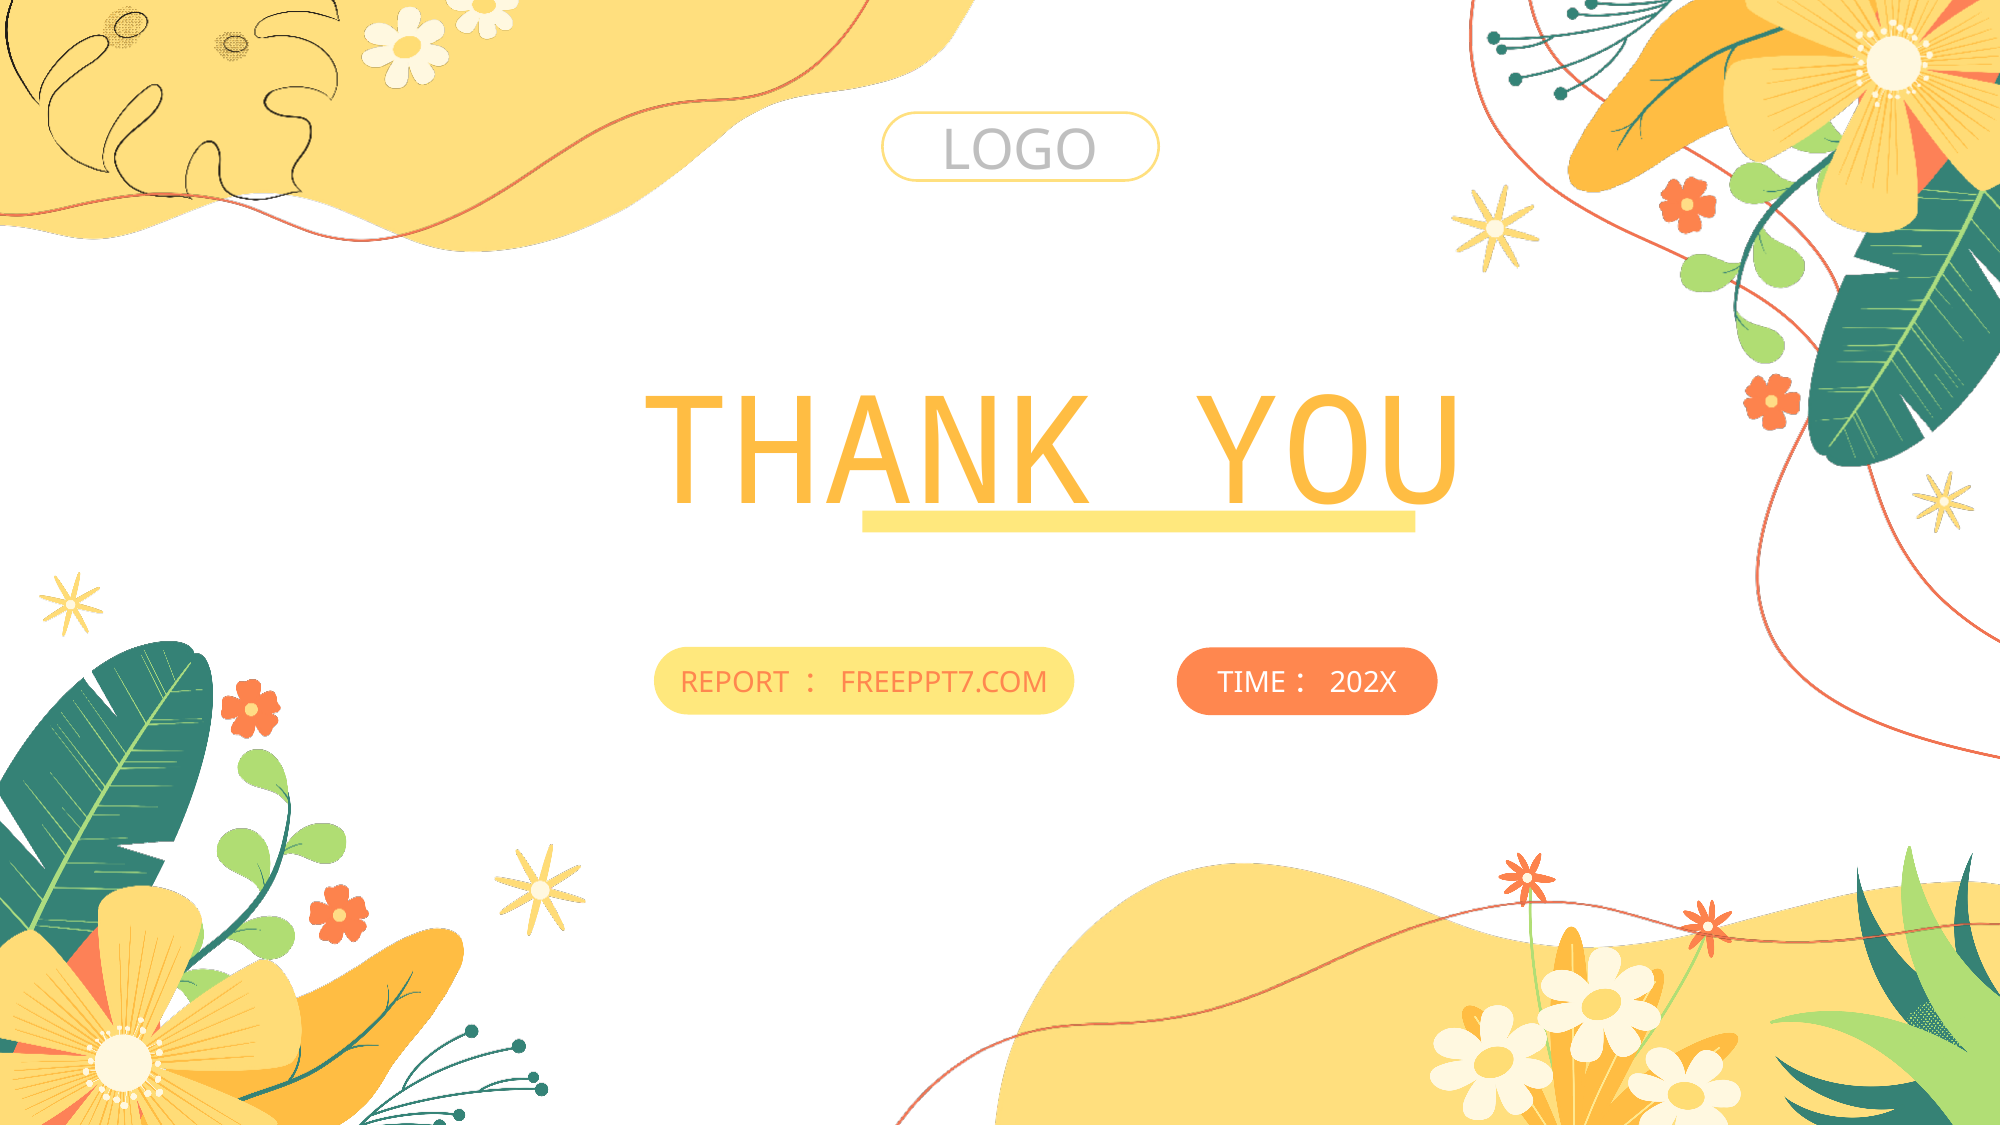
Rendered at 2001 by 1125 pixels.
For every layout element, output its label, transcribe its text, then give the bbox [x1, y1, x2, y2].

picture [0, 546, 685, 1125]
picture [0, 0, 2000, 1125]
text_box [653, 646, 1438, 716]
text_box THANK YOU [625, 346, 1356, 542]
